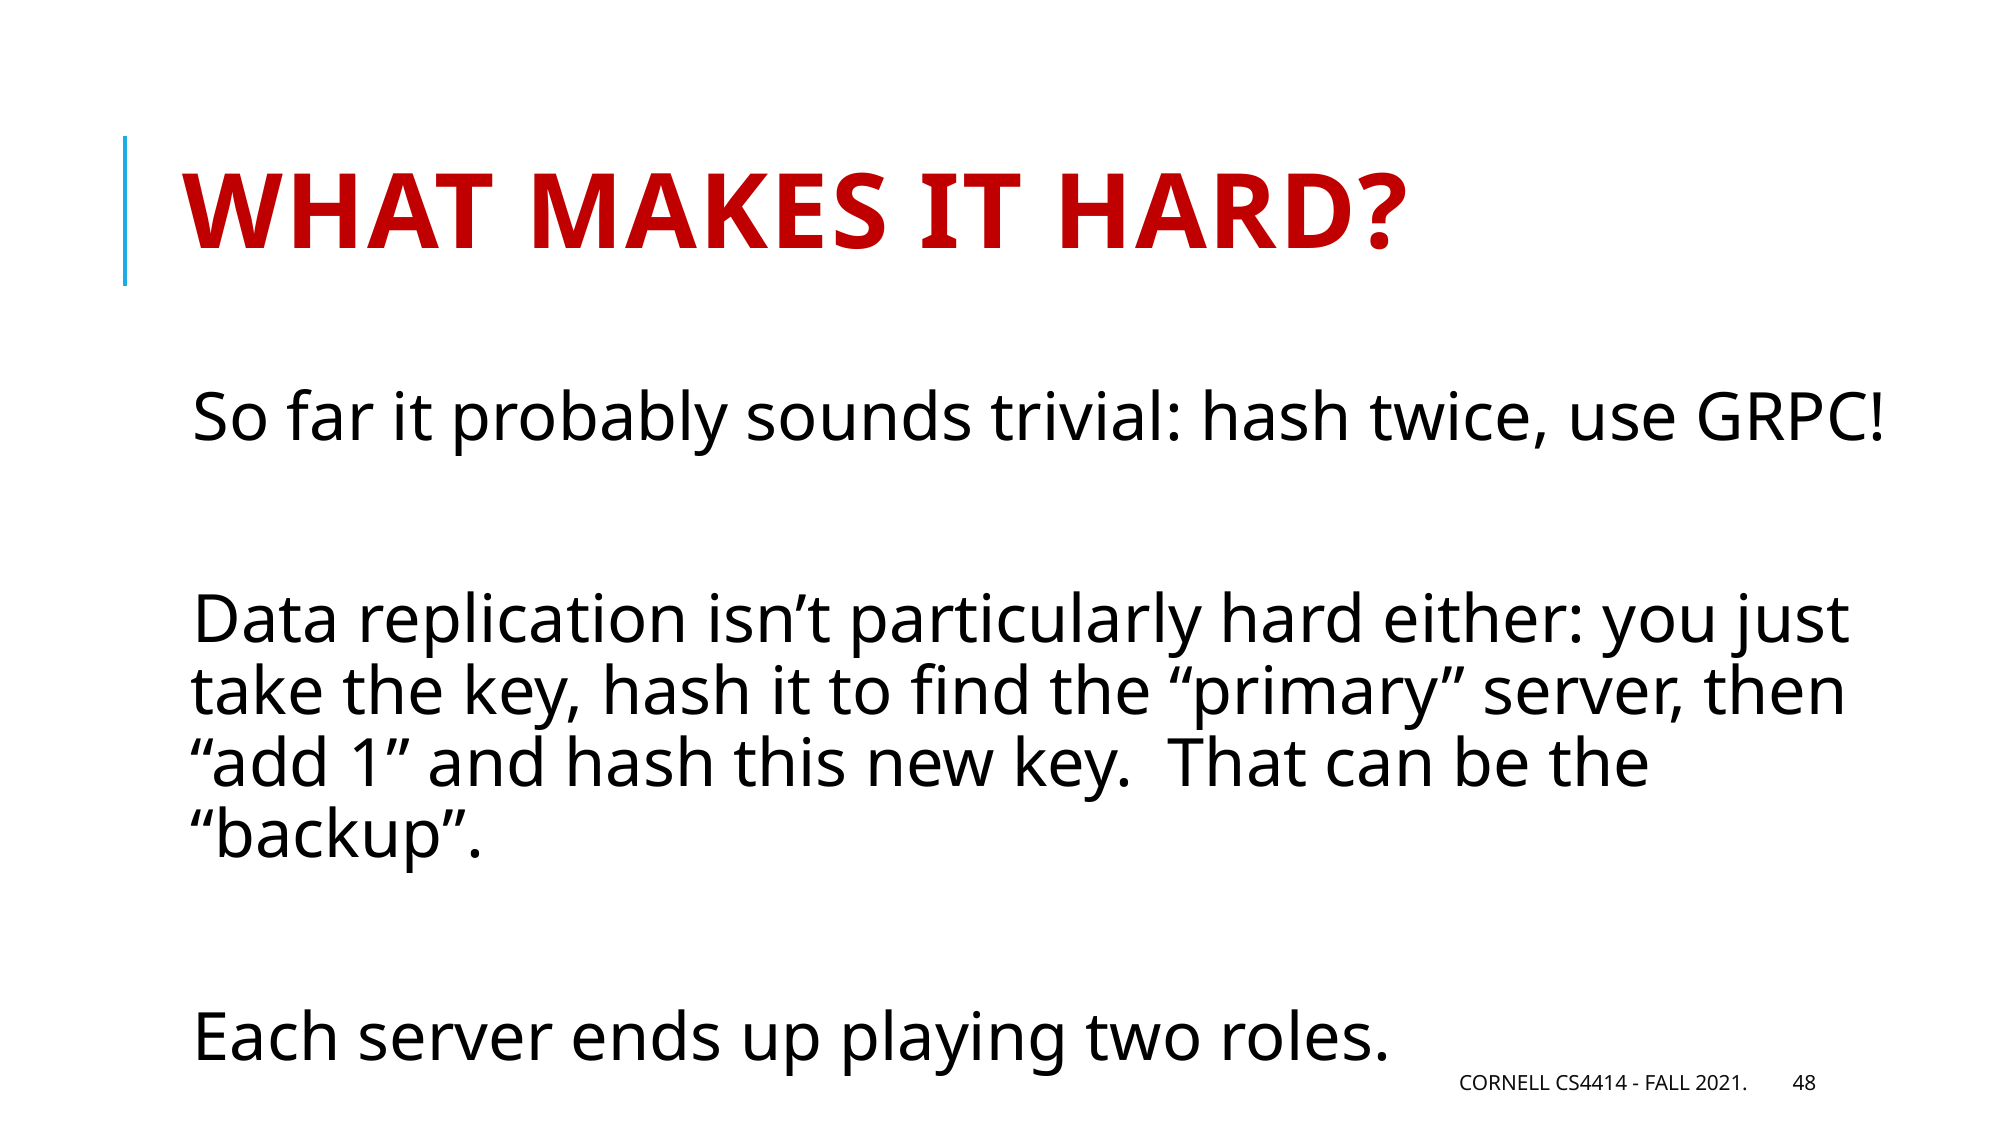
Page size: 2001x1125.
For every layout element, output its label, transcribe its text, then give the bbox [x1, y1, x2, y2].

list So far it probably sounds trivial: hash twice, use GRPC! Data replication isn’t particularly hard either: you just take the key, hash it to find the “primary” server, then “add 1” and hash this new key. That can be the “backup”. Each server ends up playing two roles. [168, 375, 1914, 1035]
slide_number 48 [1777, 1061, 1938, 1107]
footer Cornell CS4414 - Fall 2021. [794, 1061, 1763, 1107]
title What makes it hard? [168, 96, 1914, 342]
